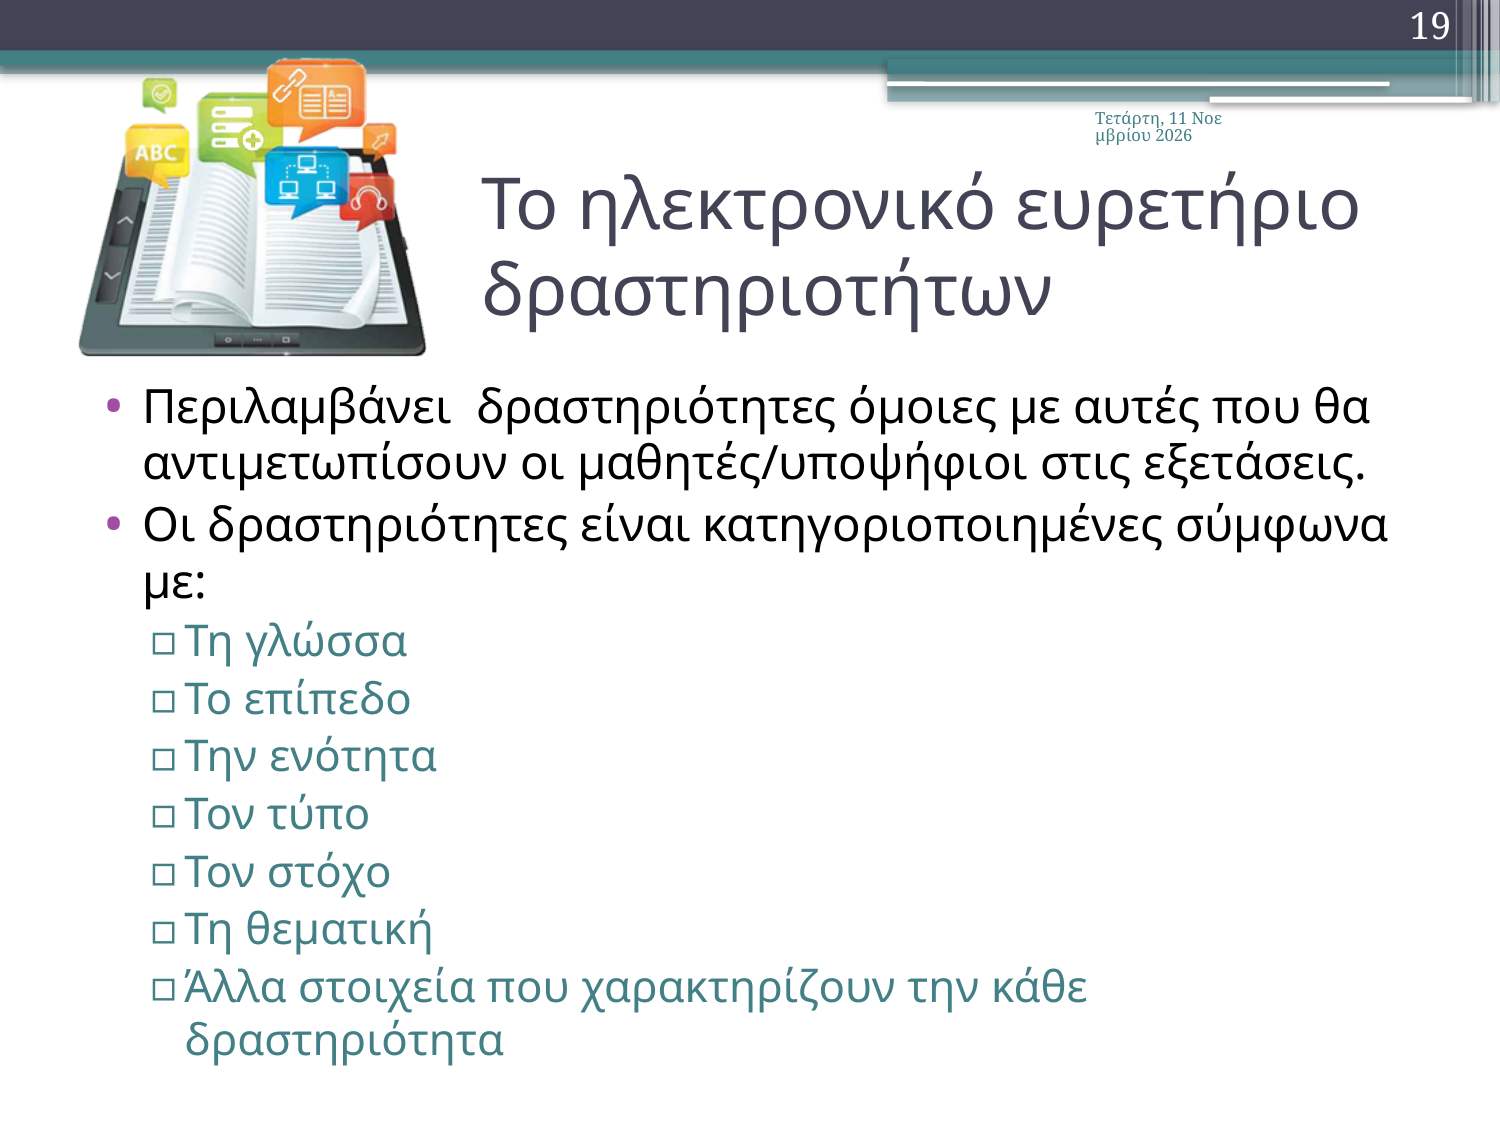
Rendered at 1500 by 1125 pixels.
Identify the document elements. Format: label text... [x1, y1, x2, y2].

title Το ηλεκτρονικό ευρετήριο δραστηριοτήτων [466, 125, 1425, 363]
slide_number 19 [1341, 0, 1466, 61]
picture [76, 54, 432, 362]
list Περιλαμβάνει δραστηριότητες όμοιες με αυτές που θα αντιμετωπίσουν οι μαθητές/υποψήφιοι στις εξετάσεις. Οι δραστηριότητες είναι κατηγοριοποιημένες σύμφωνα με: Τη γλώσσα Το επίπεδο Την ενότητα Τον τύπο Τον στόχο Τη θεματική Άλλα στοιχεία που χαρακτηρίζουν την κάθε δραστηριότητα [75, 368, 1425, 1079]
slide_number Τρίτη, 20 Σεπτεμβρίου 2016 [1080, 100, 1238, 176]
